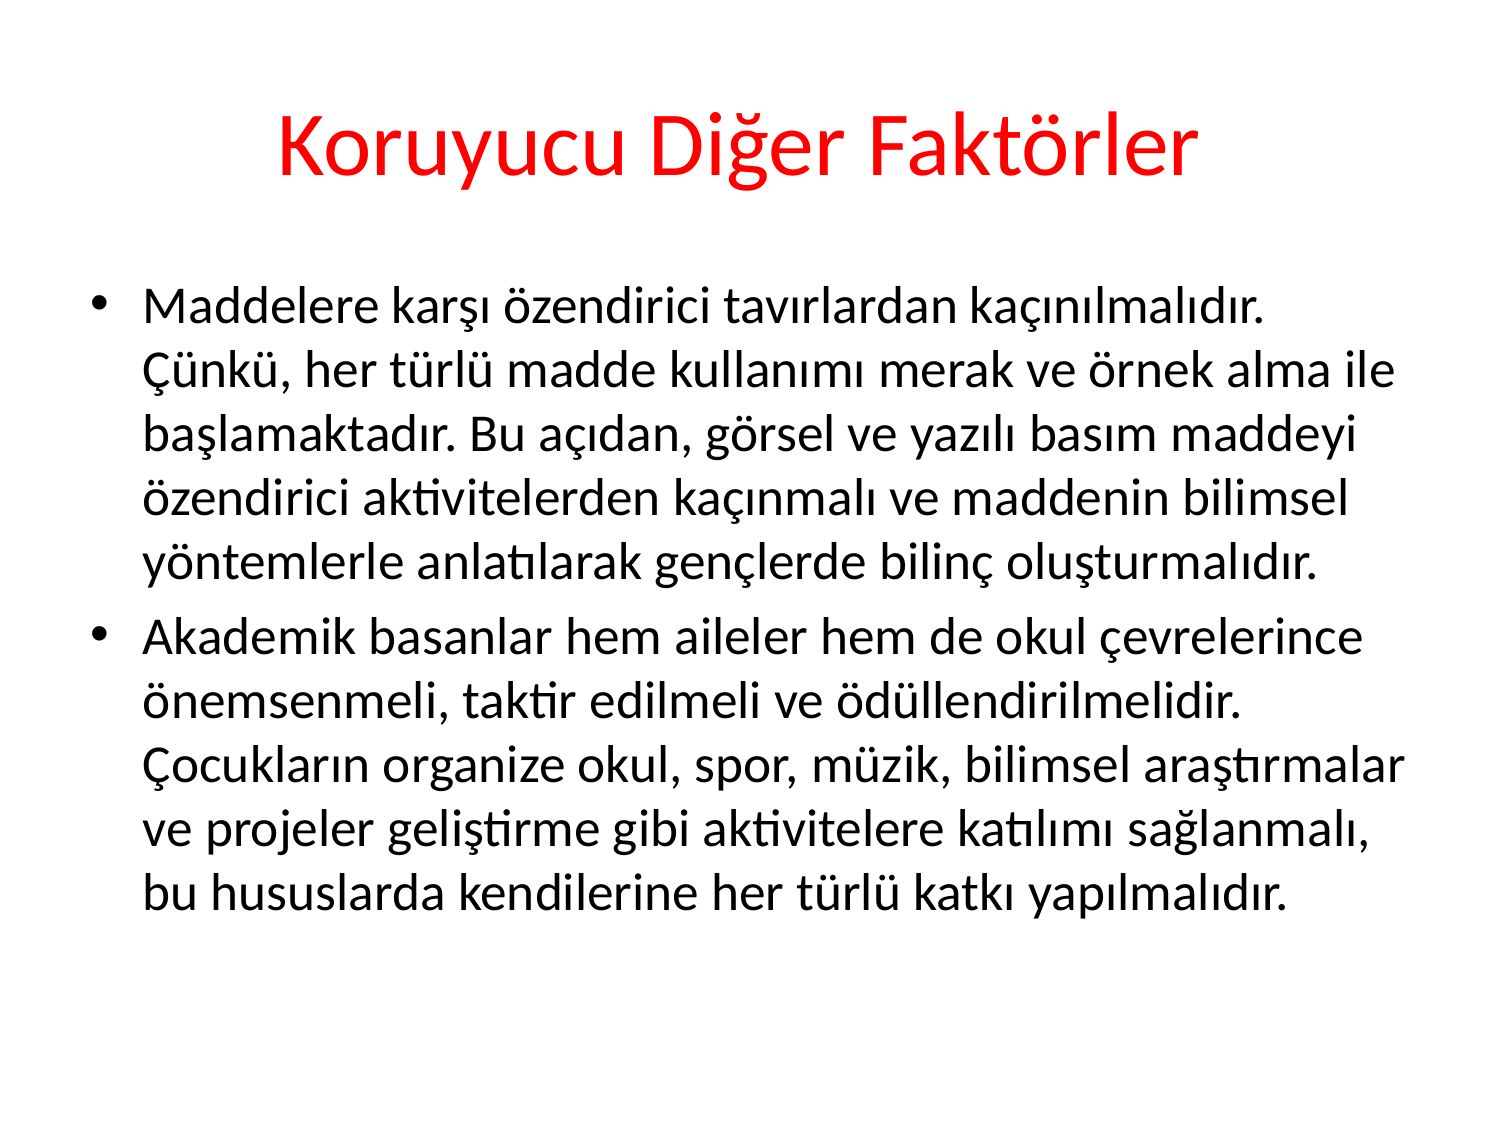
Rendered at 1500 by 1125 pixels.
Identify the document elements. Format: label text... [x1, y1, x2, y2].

title Koruyucu Diğer Faktörler [75, 45, 1425, 233]
list Maddelere karşı özendirici tavırlardan kaçınılmalıdır. Çünkü, her türlü madde kullanımı merak ve örnek alma ile başlamaktadır. Bu açıdan, görsel ve yazılı basım maddeyi özendirici aktivitelerden kaçınmalı ve maddenin bilimsel yöntemlerle anlatılarak gençlerde bilinç oluşturmalıdır. Akademik basanlar hem aileler hem de okul çevrelerince önemsenmeli, taktir edilmeli ve ödüllendirilmelidir. Çocukların organize okul, spor, müzik, bilimsel araştırmalar ve projeler geliştirme gibi aktivitelere katılımı sağlanmalı, bu hususlarda kendilerine her türlü katkı yapılmalıdır. [75, 262, 1425, 1005]
